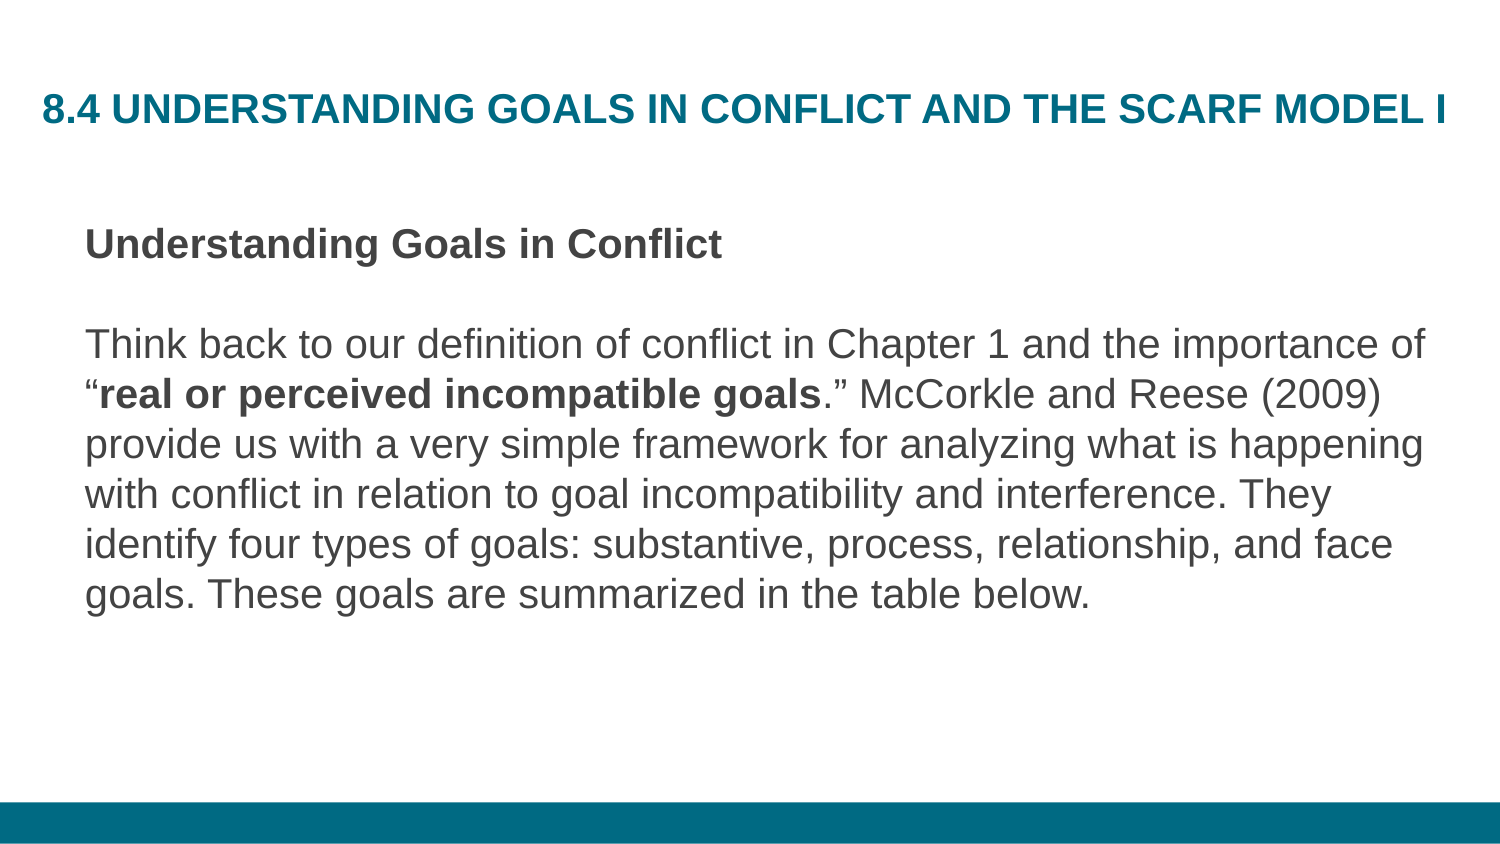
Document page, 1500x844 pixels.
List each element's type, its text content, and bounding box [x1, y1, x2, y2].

list Understanding Goals in Conflict Think back to our definition of conflict in Chapter 1 and the importance of “real or perceived incompatible goals.” McCorkle and Reese (2009) provide us with a very simple framework for analyzing what is happening with conflict in relation to goal incompatibility and interference. They identify four types of goals: substantive, process, relationship, and face goals. These goals are summarized in the table below. [51, 201, 1449, 750]
title 8.4 UNDERSTANDING GOALS IN CONFLICT AND THE SCARF MODEL I [27, 67, 1475, 167]
